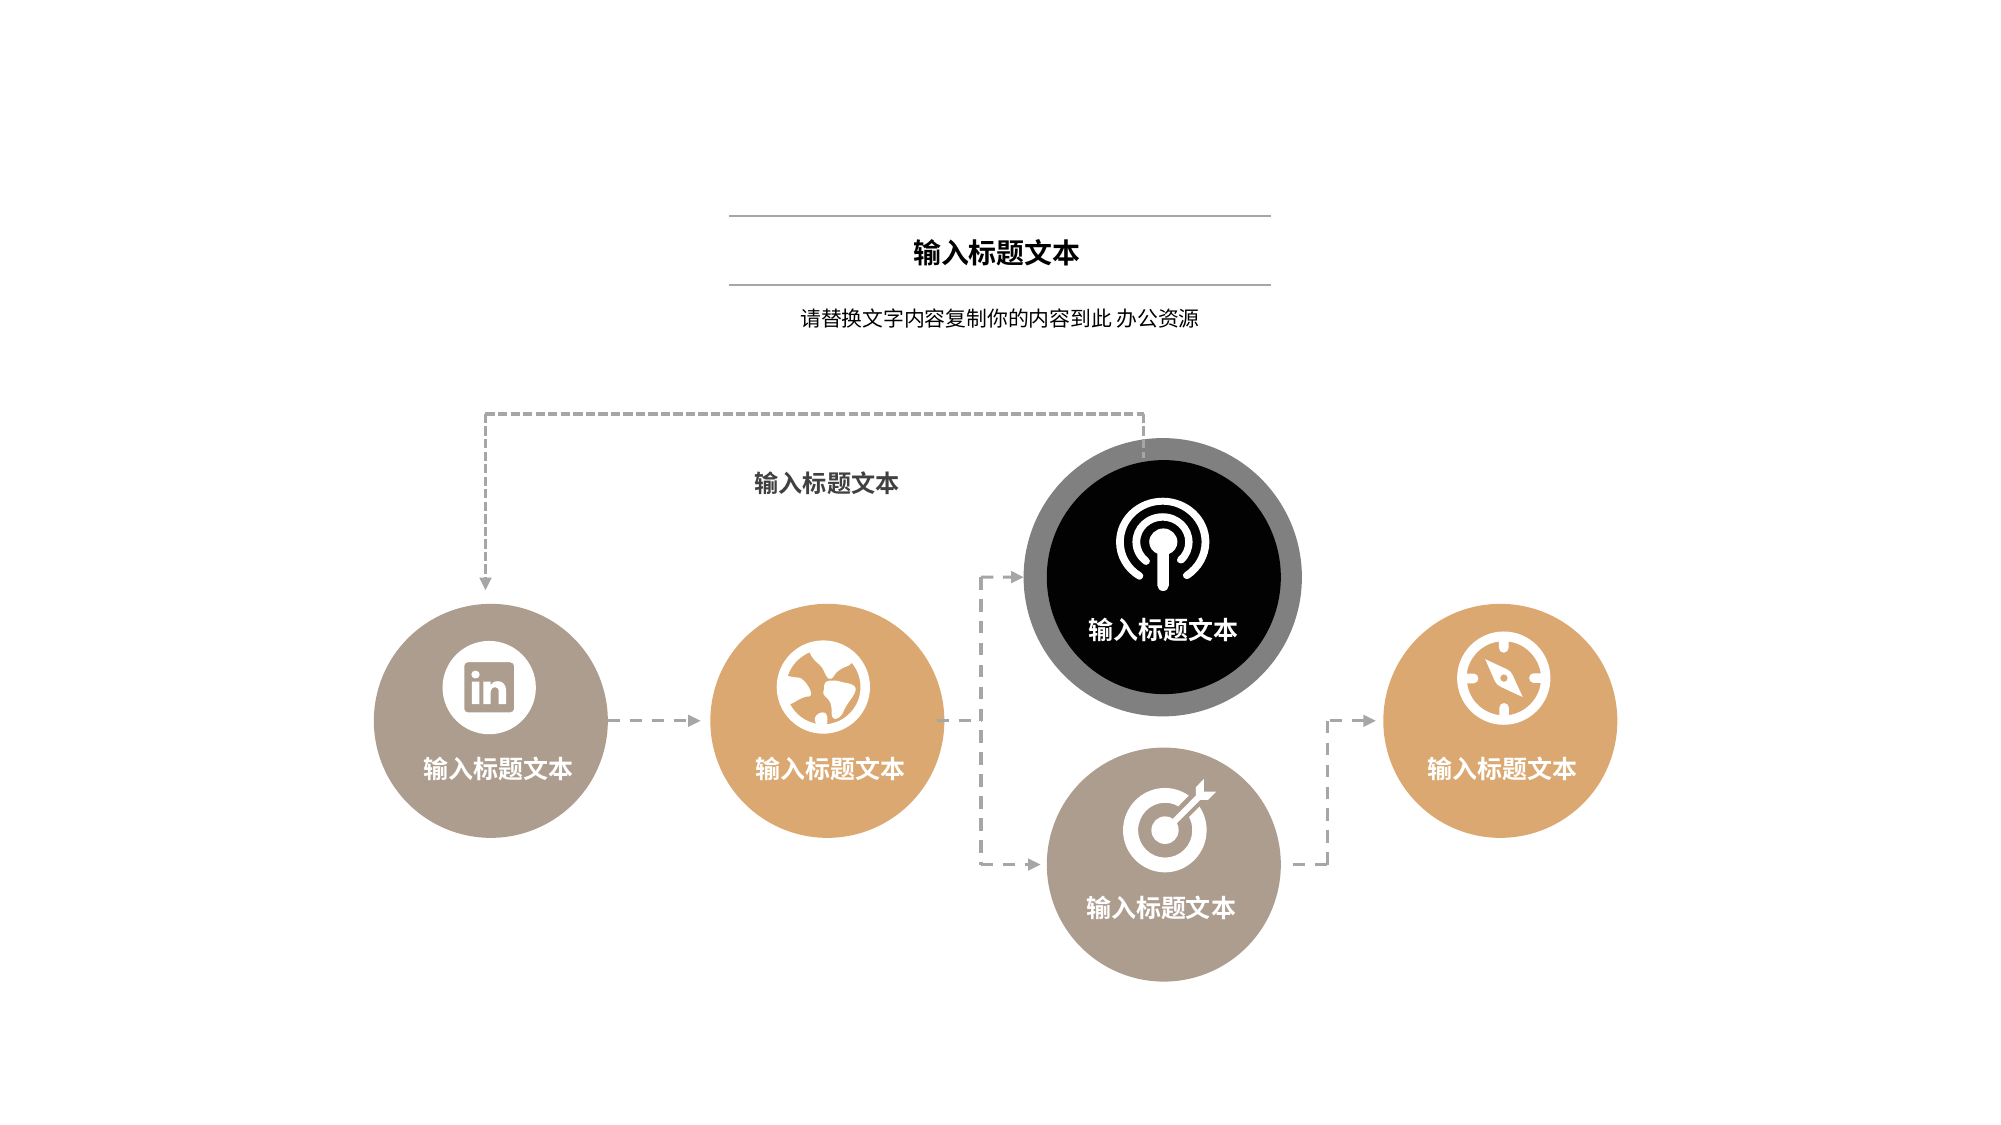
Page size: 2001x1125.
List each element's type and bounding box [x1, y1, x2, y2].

text_box [373, 413, 1618, 982]
text_box [721, 215, 1279, 343]
